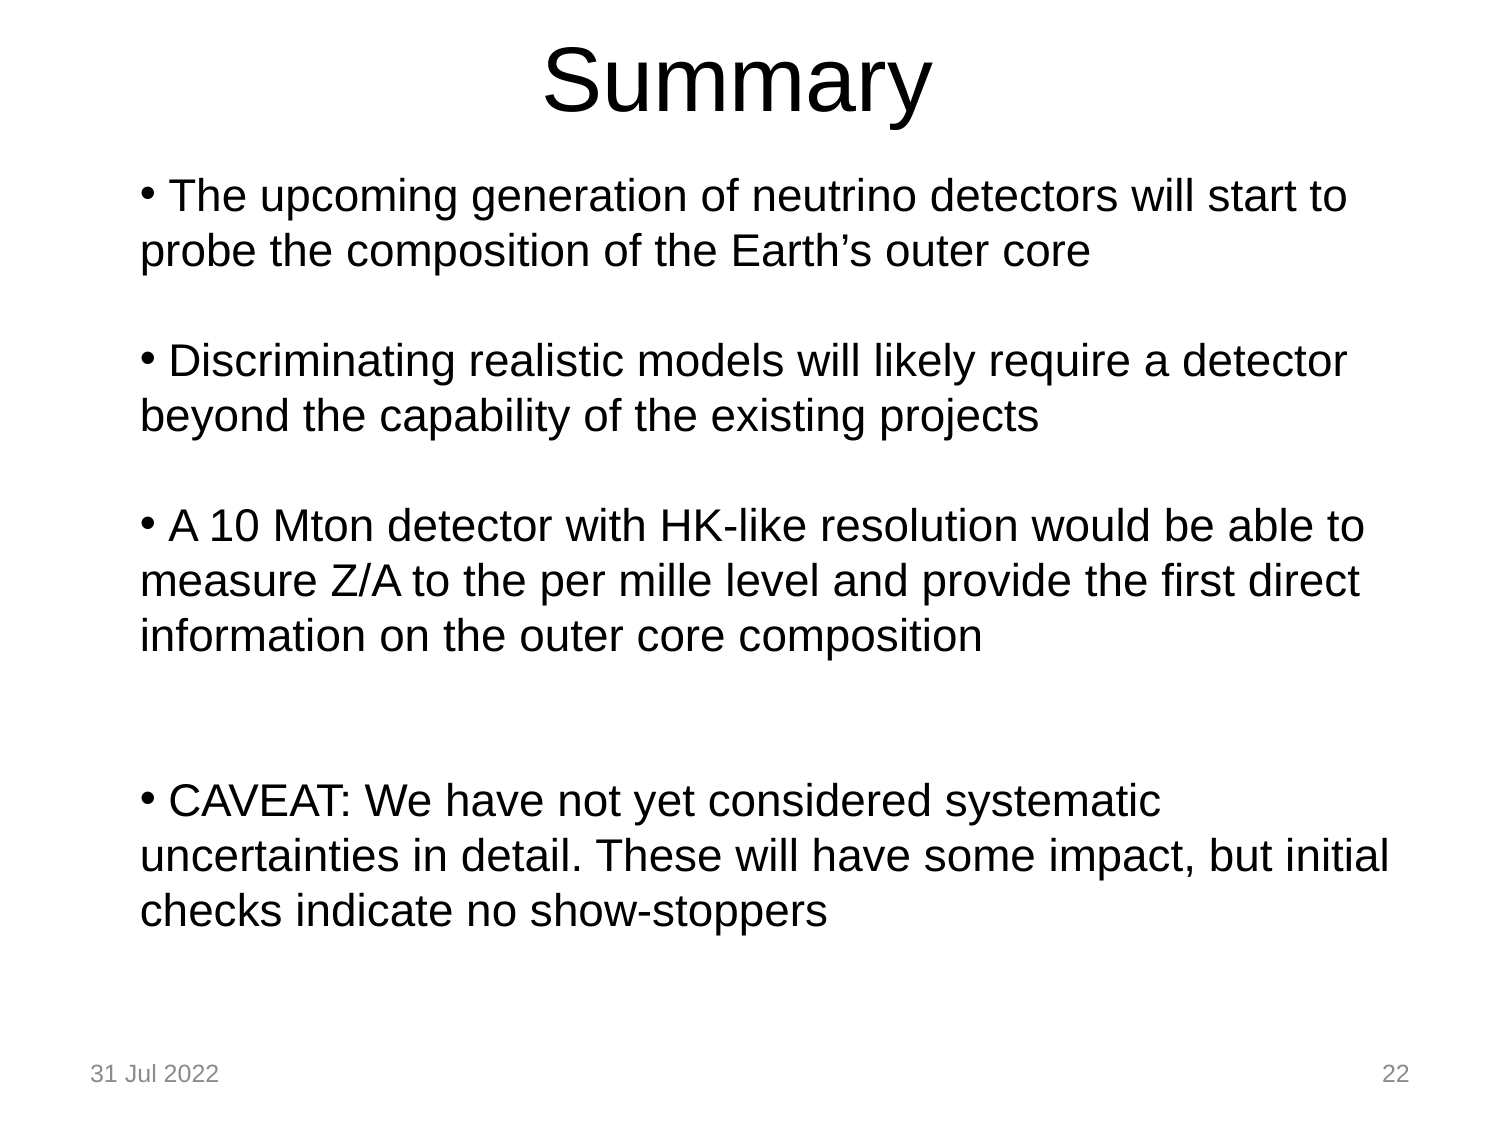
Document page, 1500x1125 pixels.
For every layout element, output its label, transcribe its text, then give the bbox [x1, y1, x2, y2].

slide_number 22 [1074, 1042, 1425, 1103]
text_box The upcoming generation of neutrino detectors will start to probe the composition of the Earth’s outer core Discriminating realistic models will likely require a detector beyond the capability of the existing projects A 10 Mton detector with HK-like resolution would be able to measure Z/A to the per mille level and provide the first direct information on the outer core composition CAVEAT: We have not yet considered systematic uncertainties in detail. These will have some impact, but initial checks indicate no show-stoppers [124, 158, 1413, 943]
text_box Summary [350, 12, 1125, 138]
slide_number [75, 1042, 425, 1103]
